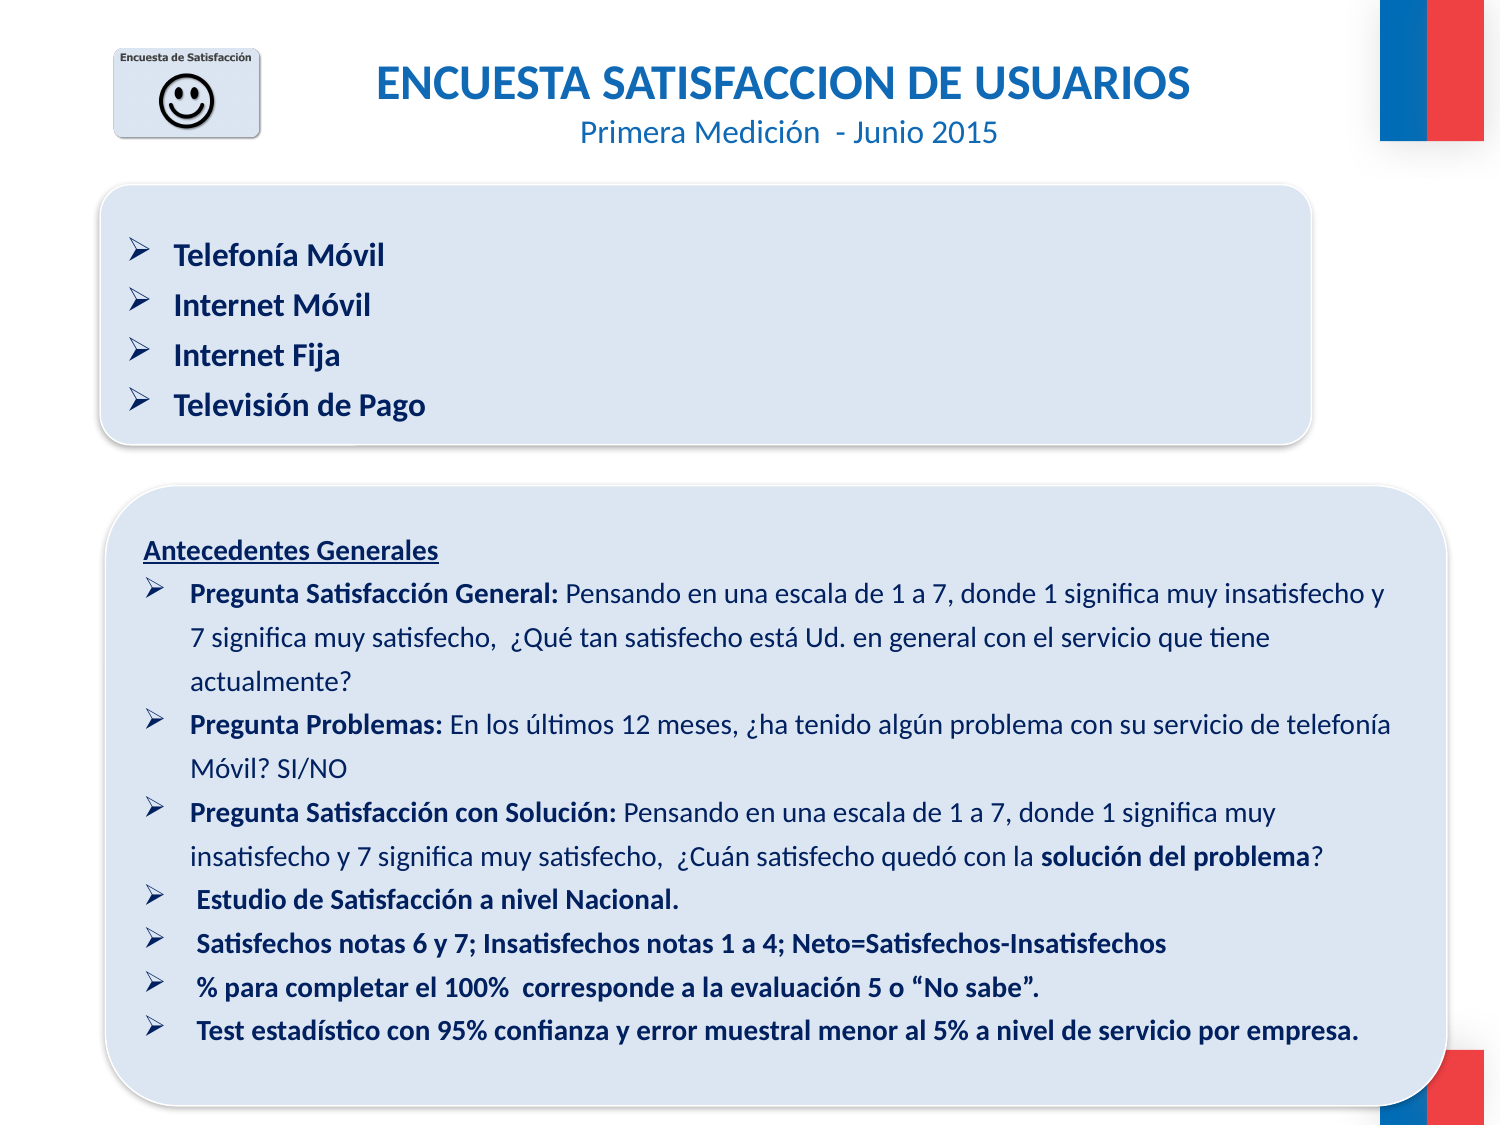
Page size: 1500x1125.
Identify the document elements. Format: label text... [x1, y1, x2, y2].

picture [111, 45, 263, 141]
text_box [99, 485, 1448, 1125]
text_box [99, 184, 1312, 445]
text_box ENCUESTA SATISFACCION DE USUARIOS Primera Medición - Junio 2015 [262, 42, 1317, 152]
